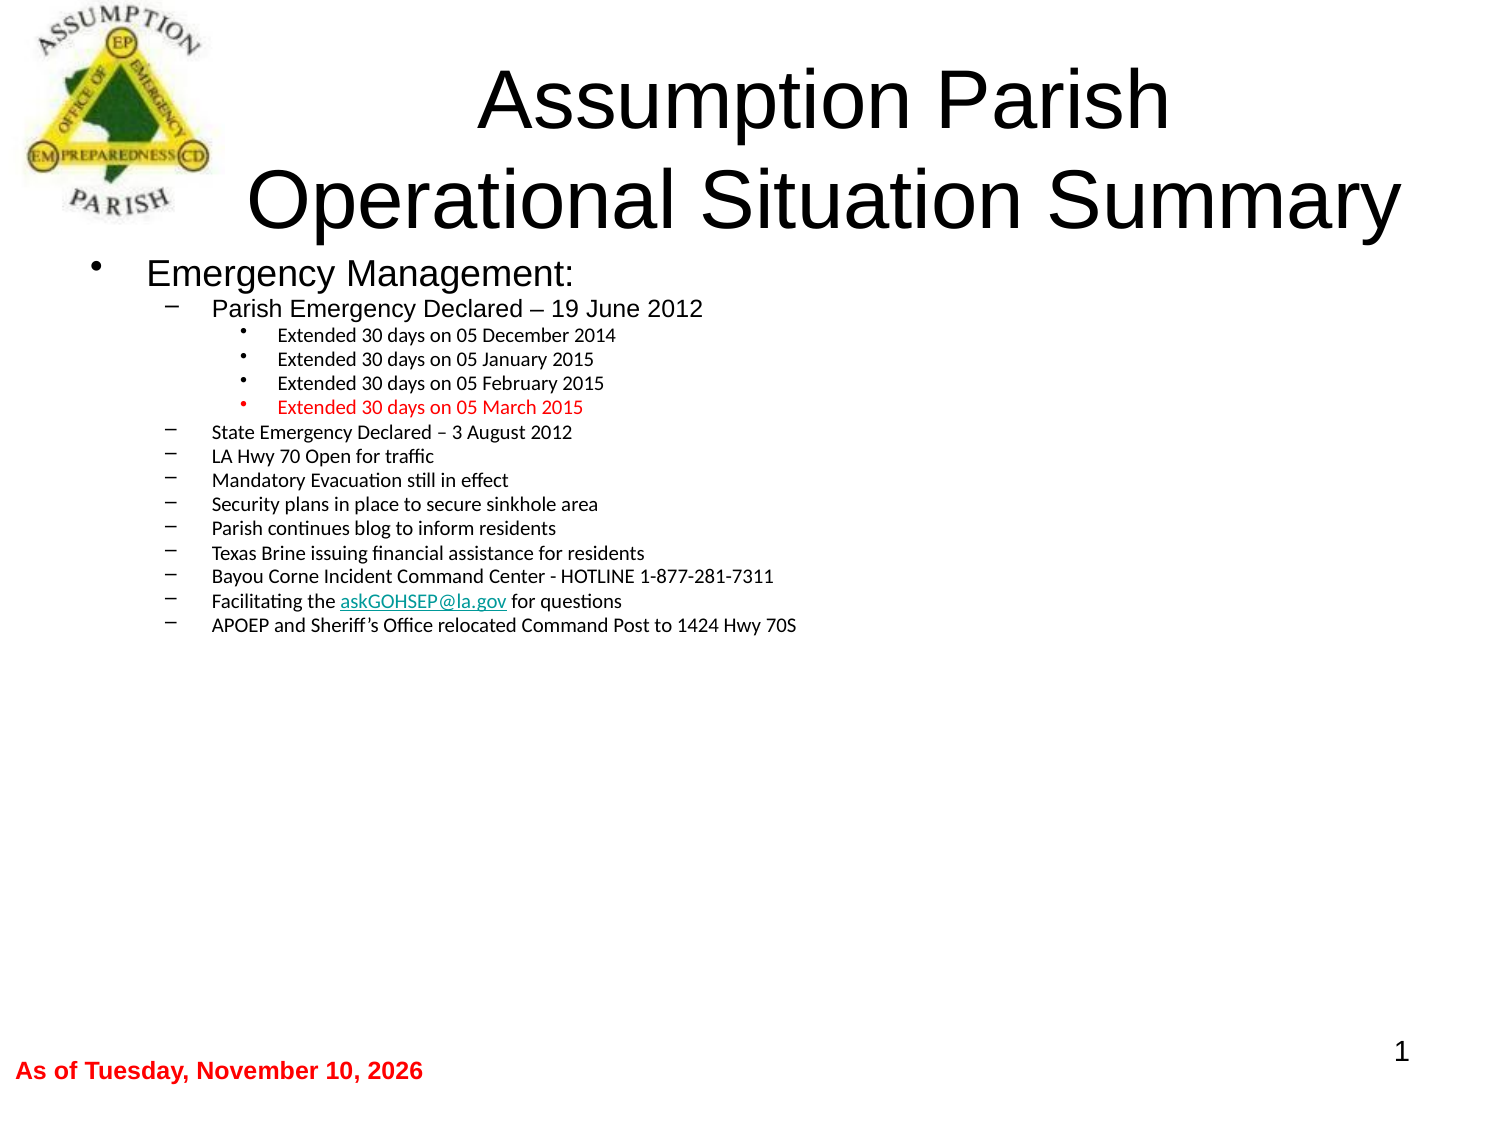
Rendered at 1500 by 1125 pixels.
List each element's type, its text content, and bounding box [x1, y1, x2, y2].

title Assumption Parish Operational Situation Summary [229, 37, 1500, 225]
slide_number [0, 1046, 651, 1125]
picture [0, 0, 226, 229]
slide_number 1 [1074, 1024, 1426, 1104]
list Emergency Management: Parish Emergency Declared – 19 June 2012 Extended 30 days on 05 December 2014 Extended 30 days on 05 January 2015 Extended 30 days on 05 February 2015 Extended 30 days on 05 March 2015 State Emergency Declared – 3 August 2012 LA Hwy 70 Open for traffic Mandatory Evacuation still in effect Security plans in place to secure sinkhole area Parish continues blog to inform residents Texas Brine issuing financial assistance for residents Bayou Corne Incident Command Center - HOTLINE 1-877-281-7311 Facilitating the askGOHSEP@la.gov for questions APOEP and Sheriff’s Office relocated Command Post to 1424 Hwy 70S [75, 249, 1425, 1038]
